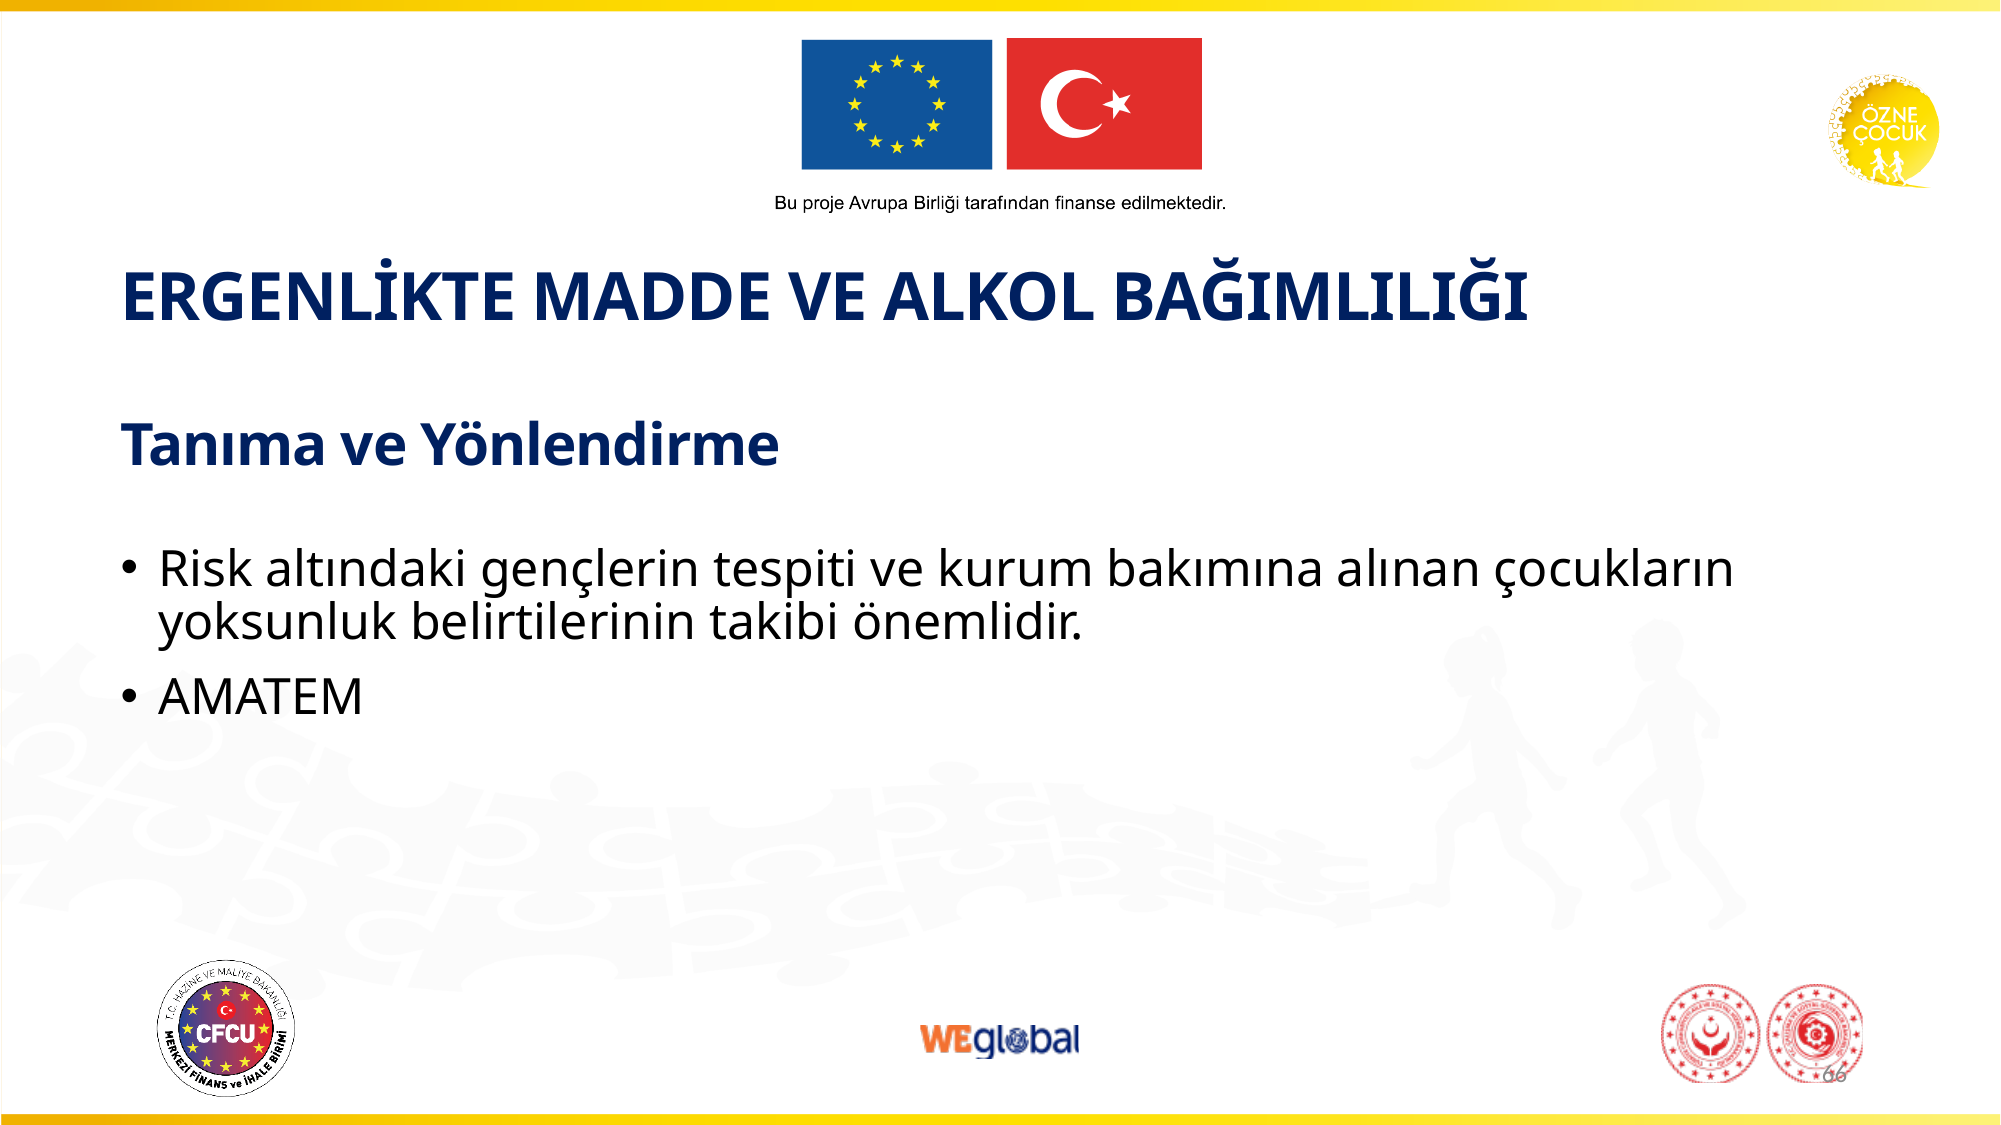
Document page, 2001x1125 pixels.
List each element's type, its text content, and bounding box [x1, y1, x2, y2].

text_box ERGENLİKTE MADDE VE ALKOL BAĞIMLILIĞI Tanıma ve Yönlendirme [105, 225, 1855, 516]
picture [0, 0, 2001, 1125]
slide_number 66 [1412, 1042, 1863, 1103]
list Risk altındaki gençlerin tespiti ve kurum bakımına alınan çocukların yoksunluk belirtilerinin takibi önemlidir. AMATEM [105, 535, 1898, 1004]
